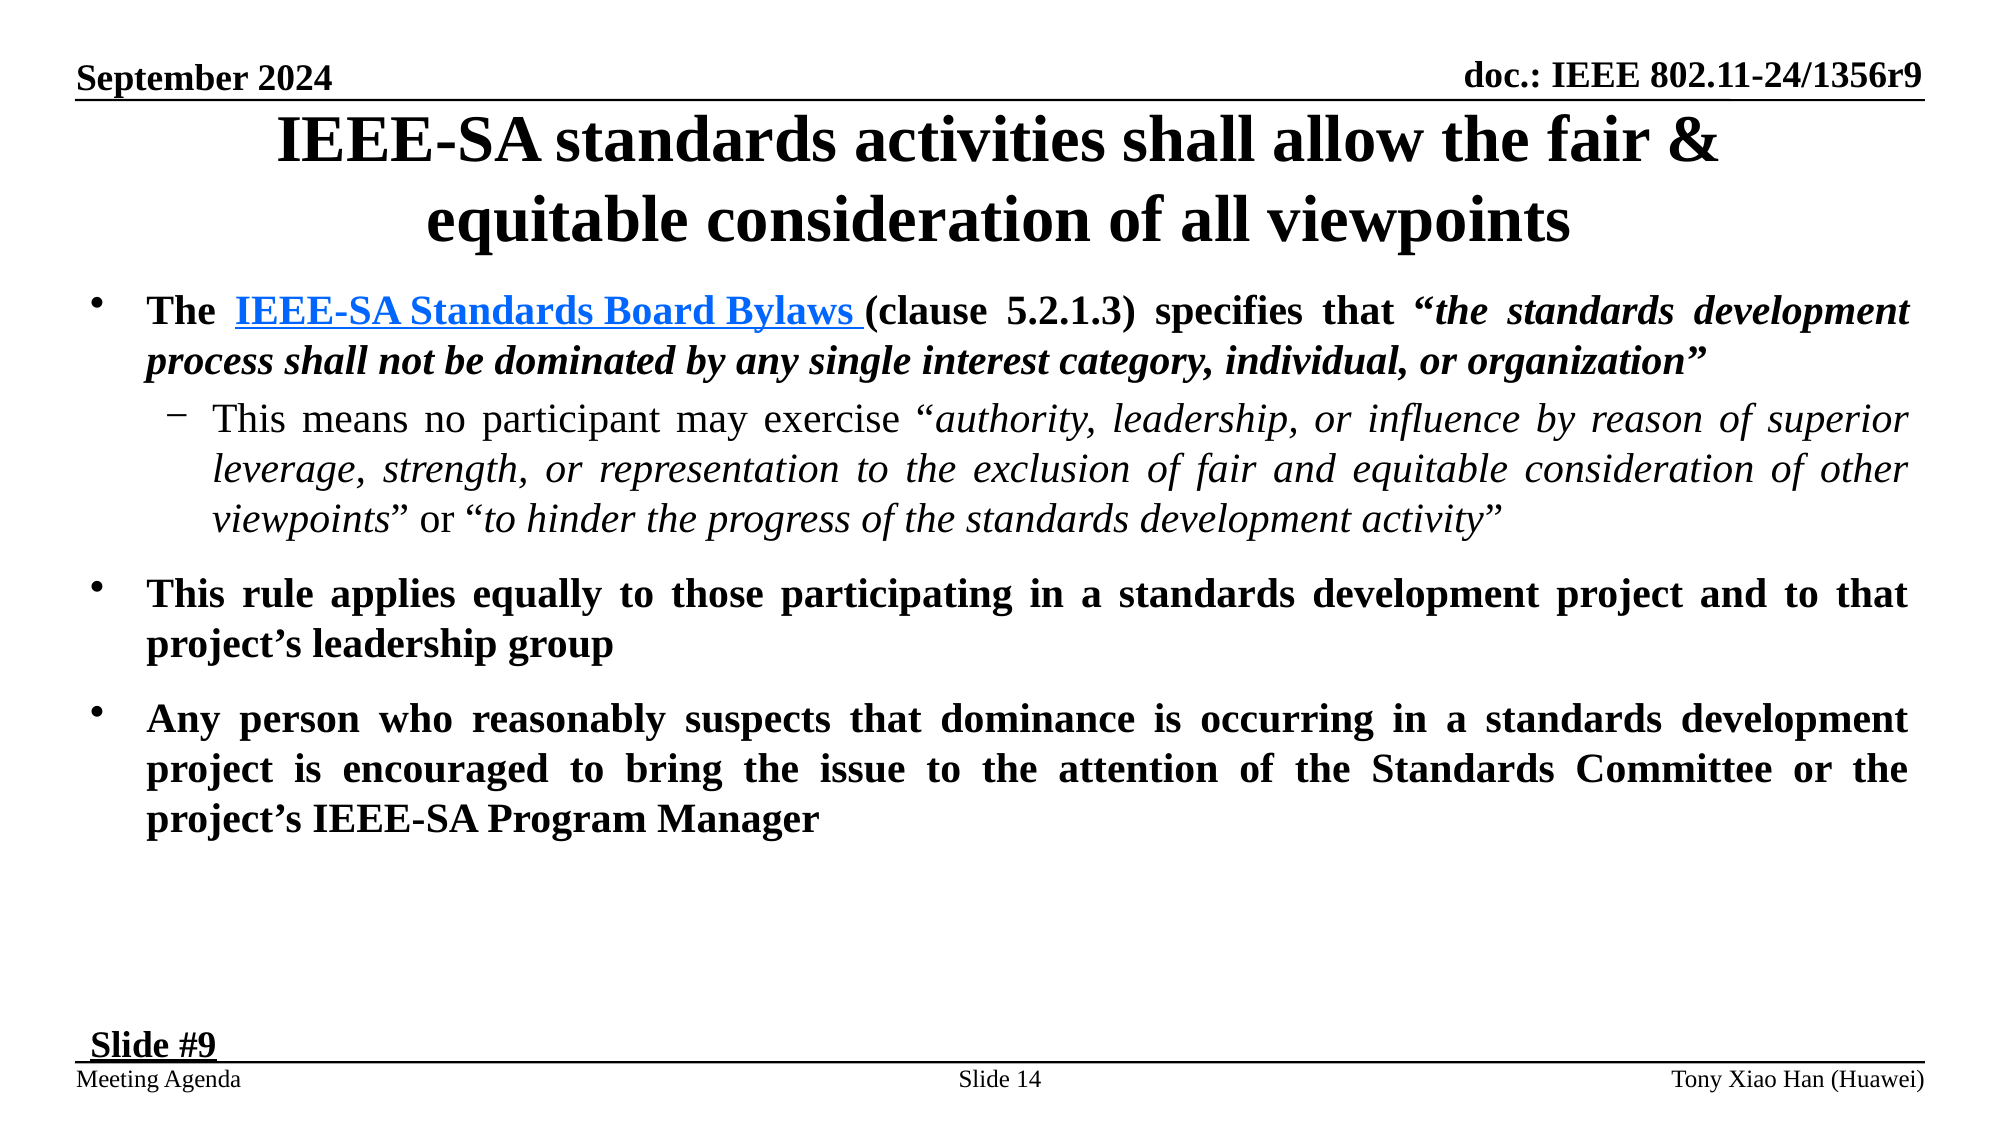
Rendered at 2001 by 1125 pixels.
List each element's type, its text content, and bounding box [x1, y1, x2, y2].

text_box Slide #9 [75, 1012, 232, 1073]
text_box IEEE-SA standards activities shall allow the fair & equitable consideration of all viewpoints [75, 87, 1925, 263]
list The IEEE-SA Standards Board Bylaws (clause 5.2.1.3) specifies that “the standards development process shall not be dominated by any single interest category, individual, or organization” This means no participant may exercise “authority, leadership, or influence by reason of superior leverage, strength, or representation to the exclusion of fair and equitable consideration of other viewpoints” or “to hinder the progress of the standards development activity” This rule applies equally to those participating in a standards development project and to that project’s leadership group Any person who reasonably suspects that dominance is occurring in a standards development project is encouraged to bring the issue to the attention of the Standards Committee or the project’s IEEE-SA Program Manager [75, 275, 1925, 1038]
